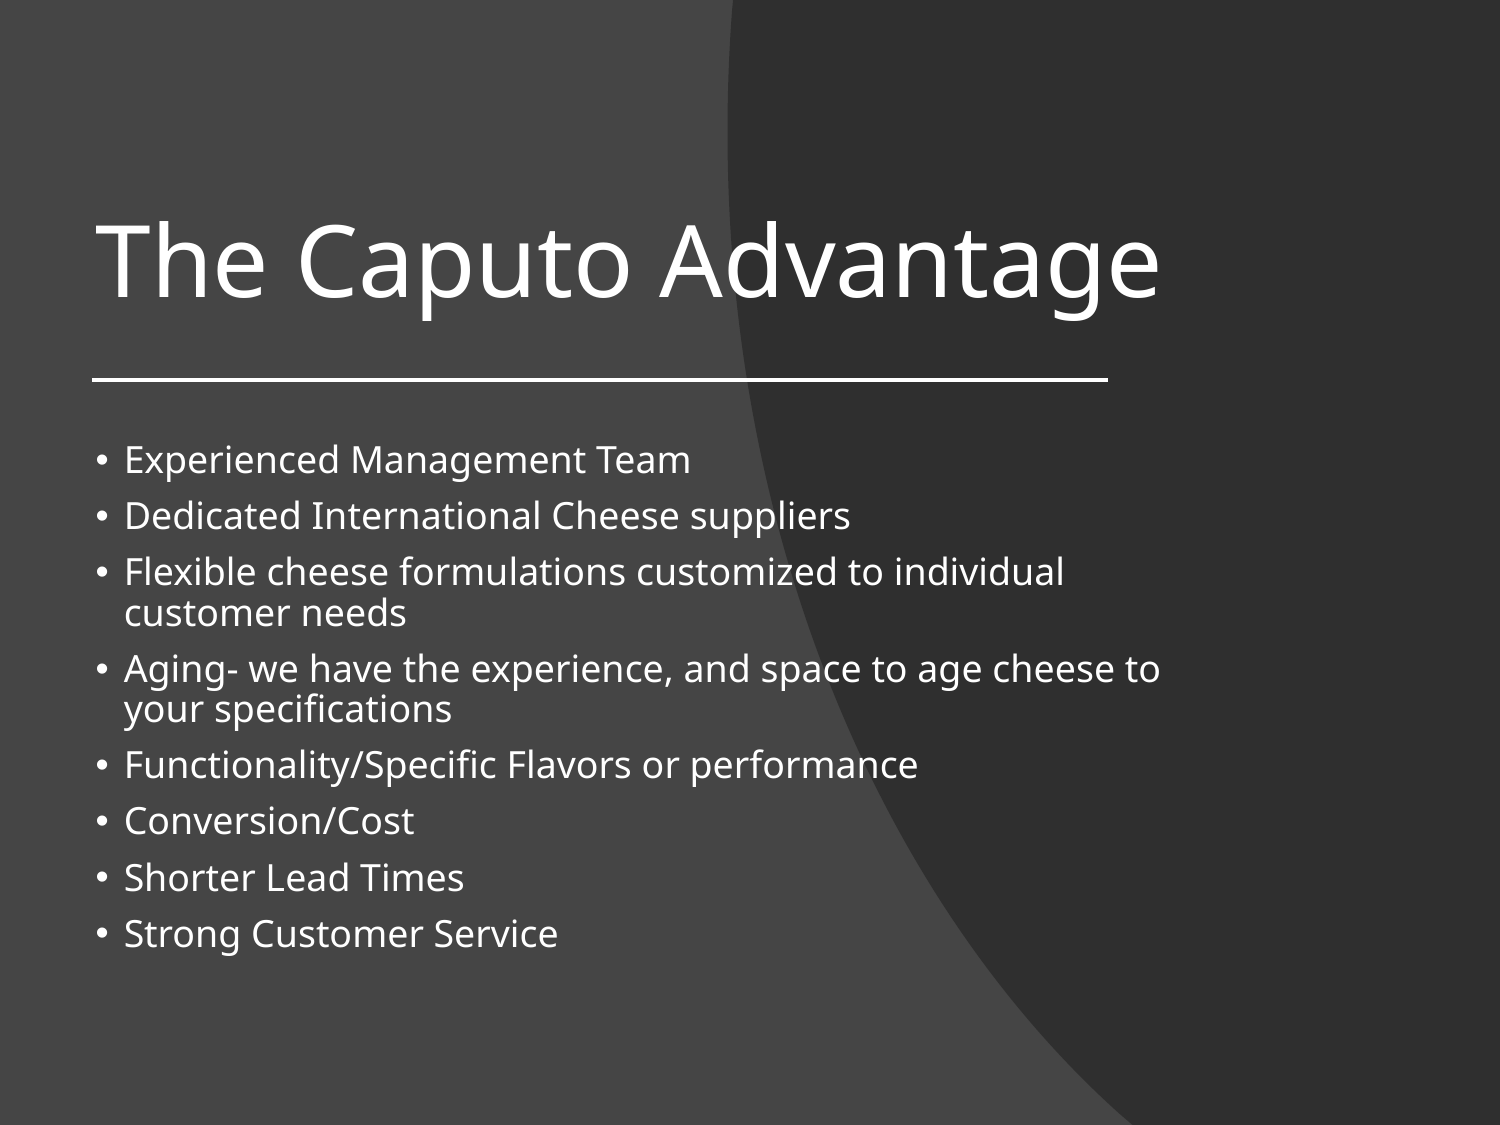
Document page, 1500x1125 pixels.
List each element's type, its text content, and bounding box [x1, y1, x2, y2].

text_box [728, 0, 1500, 1125]
title The Caputo Advantage [80, 59, 1190, 327]
list Experienced Management Team Dedicated International Cheese suppliers Flexible cheese formulations customized to individual customer needs Aging- we have the experience, and space to age cheese to your specifications Functionality/Specific Flavors or performance Conversion/Cost Shorter Lead Times Strong Customer Service [80, 433, 1190, 980]
